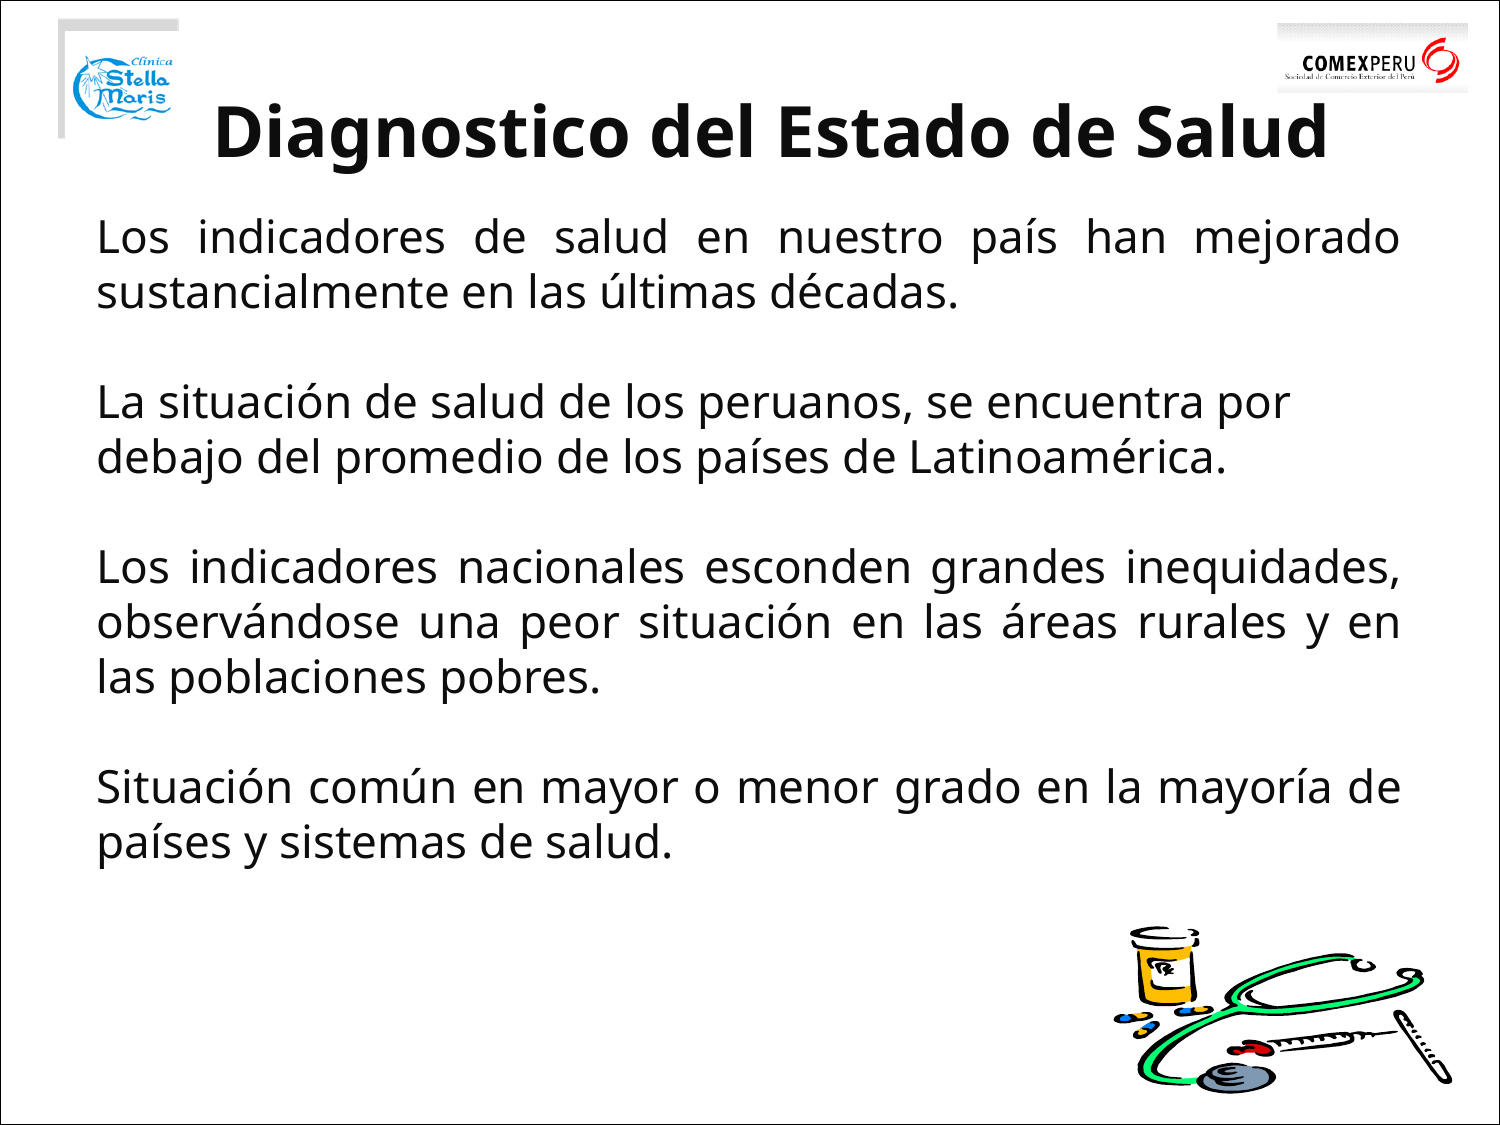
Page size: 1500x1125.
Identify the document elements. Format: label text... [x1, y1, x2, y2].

text_box Los indicadores de salud en nuestro país han mejorado sustancialmente en las últimas décadas. La situación de salud de los peruanos, se encuentra por debajo del promedio de los países de Latinoamérica. Los indicadores nacionales esconden grandes inequidades, observándose una peor situación en las áreas rurales y en las poblaciones pobres. Situación común en mayor o menor grado en la mayoría de países y sistemas de salud. [82, 200, 1418, 930]
text_box [0, 0, 1500, 1125]
title Diagnostico del Estado de Salud [128, 34, 1415, 223]
picture [1113, 925, 1454, 1095]
picture [1277, 23, 1469, 93]
